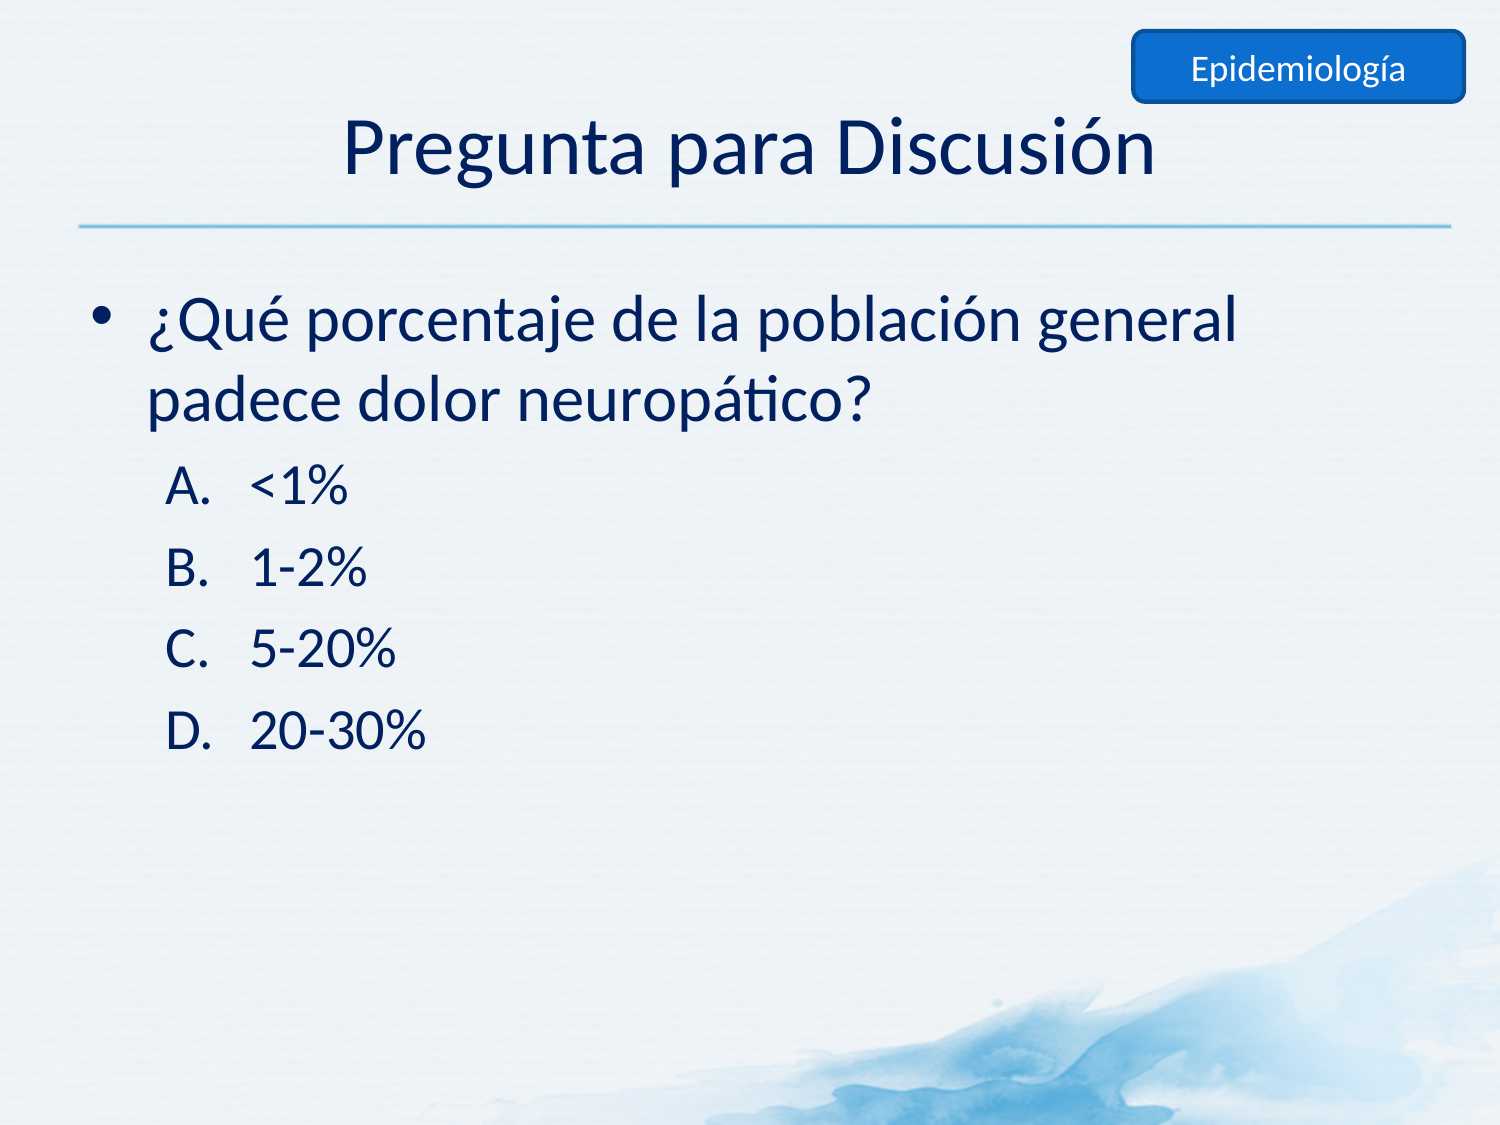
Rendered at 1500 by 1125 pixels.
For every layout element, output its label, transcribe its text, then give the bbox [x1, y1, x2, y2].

list ¿Qué porcentaje de la población general padece dolor neuropático? <1% 1-2% 5-20% 20-30% [75, 266, 1425, 1010]
picture [0, 0, 1500, 1125]
title Pregunta para Discusión [75, 47, 1425, 235]
text_box Epidemiología [1131, 28, 1467, 104]
